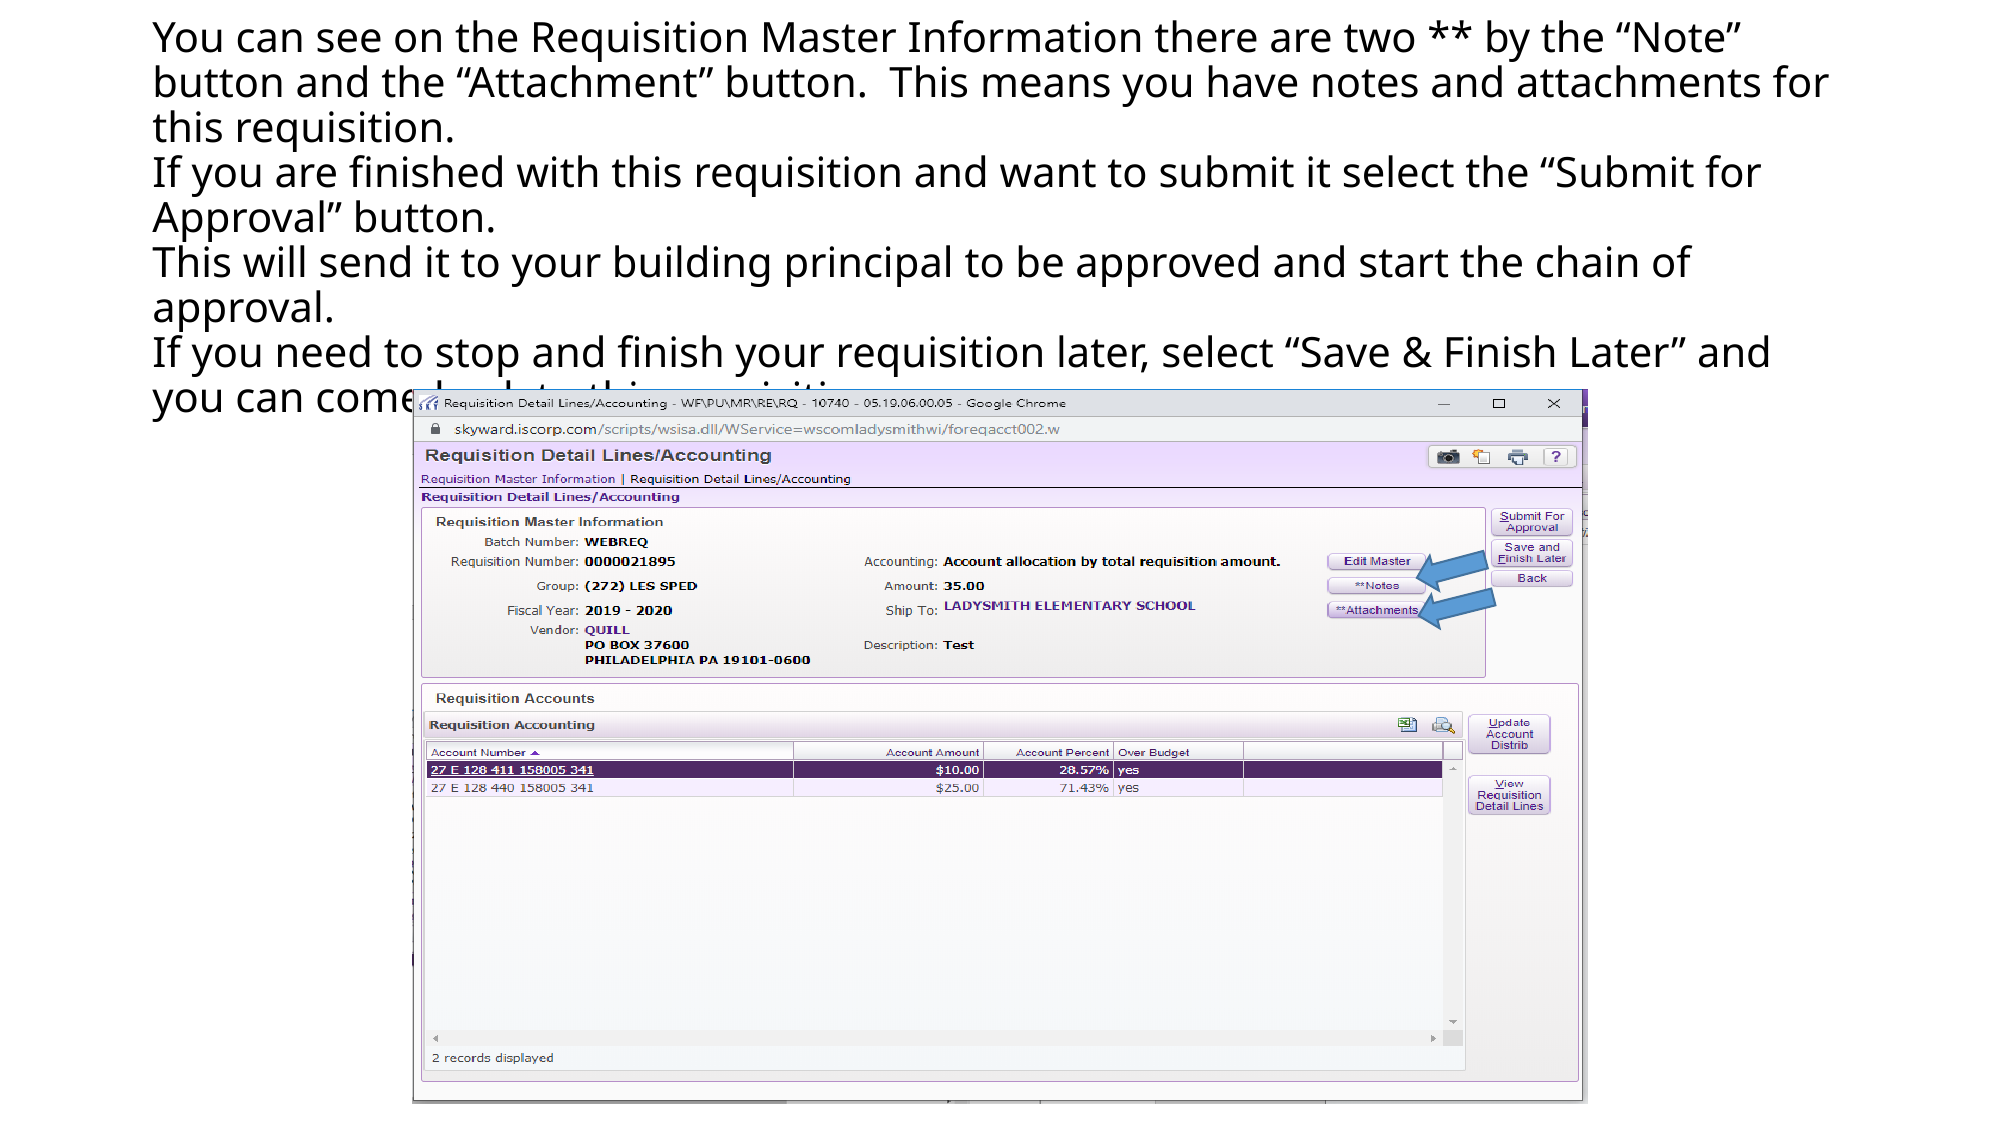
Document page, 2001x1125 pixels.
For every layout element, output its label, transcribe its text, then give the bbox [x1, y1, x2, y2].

title You can see on the Requisition Master Information there are two ** by the “Note” button and the “Attachment” button. This means you have notes and attachments for this requisition. If you are finished with this requisition and want to submit it select the “Submit for Approval” button. This will send it to your building principal to be approved and start the chain of approval. If you need to stop and finish your requisition later, select “Save & Finish Later” and you can come back to this requisition. [137, 59, 1863, 379]
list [411, 389, 1588, 1104]
